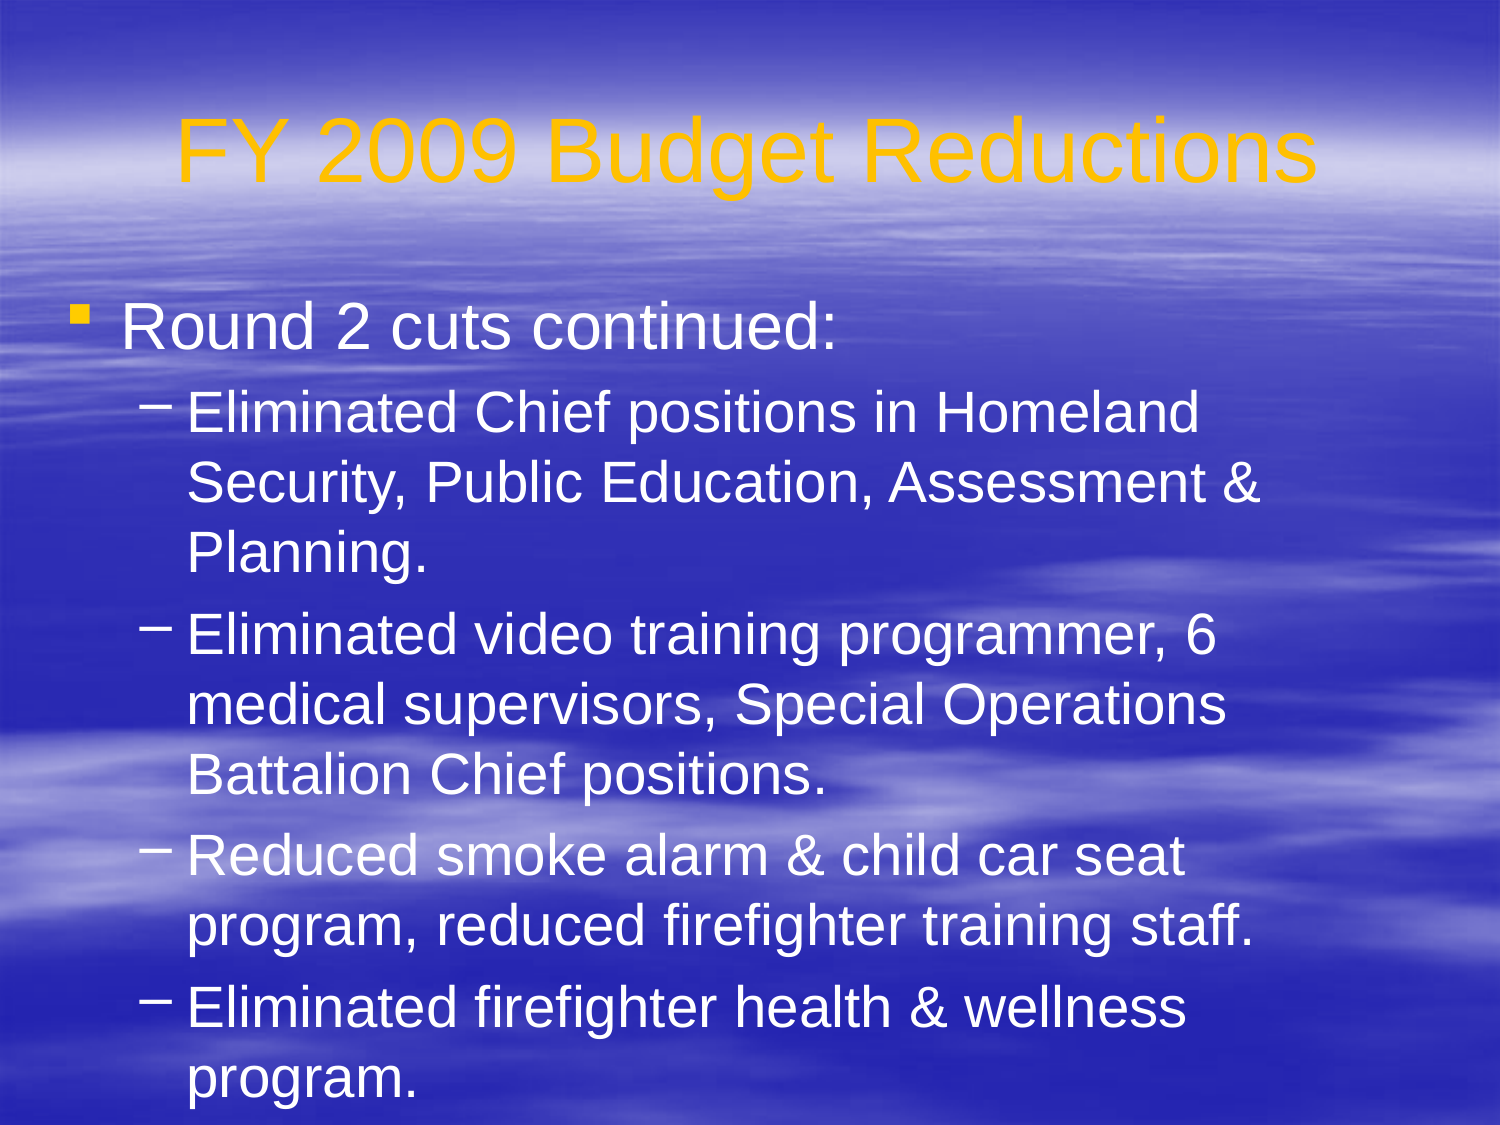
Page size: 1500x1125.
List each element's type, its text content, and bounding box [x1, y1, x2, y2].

title FY 2009 Budget Reductions [49, 37, 1446, 256]
list Round 2 cuts continued: Eliminated Chief positions in Homeland Security, Public Education, Assessment & Planning. Eliminated video training programmer, 6 medical supervisors, Special Operations Battalion Chief positions. Reduced smoke alarm & child car seat program, reduced firefighter training staff. Eliminated firefighter health & wellness program. [49, 274, 1451, 1001]
